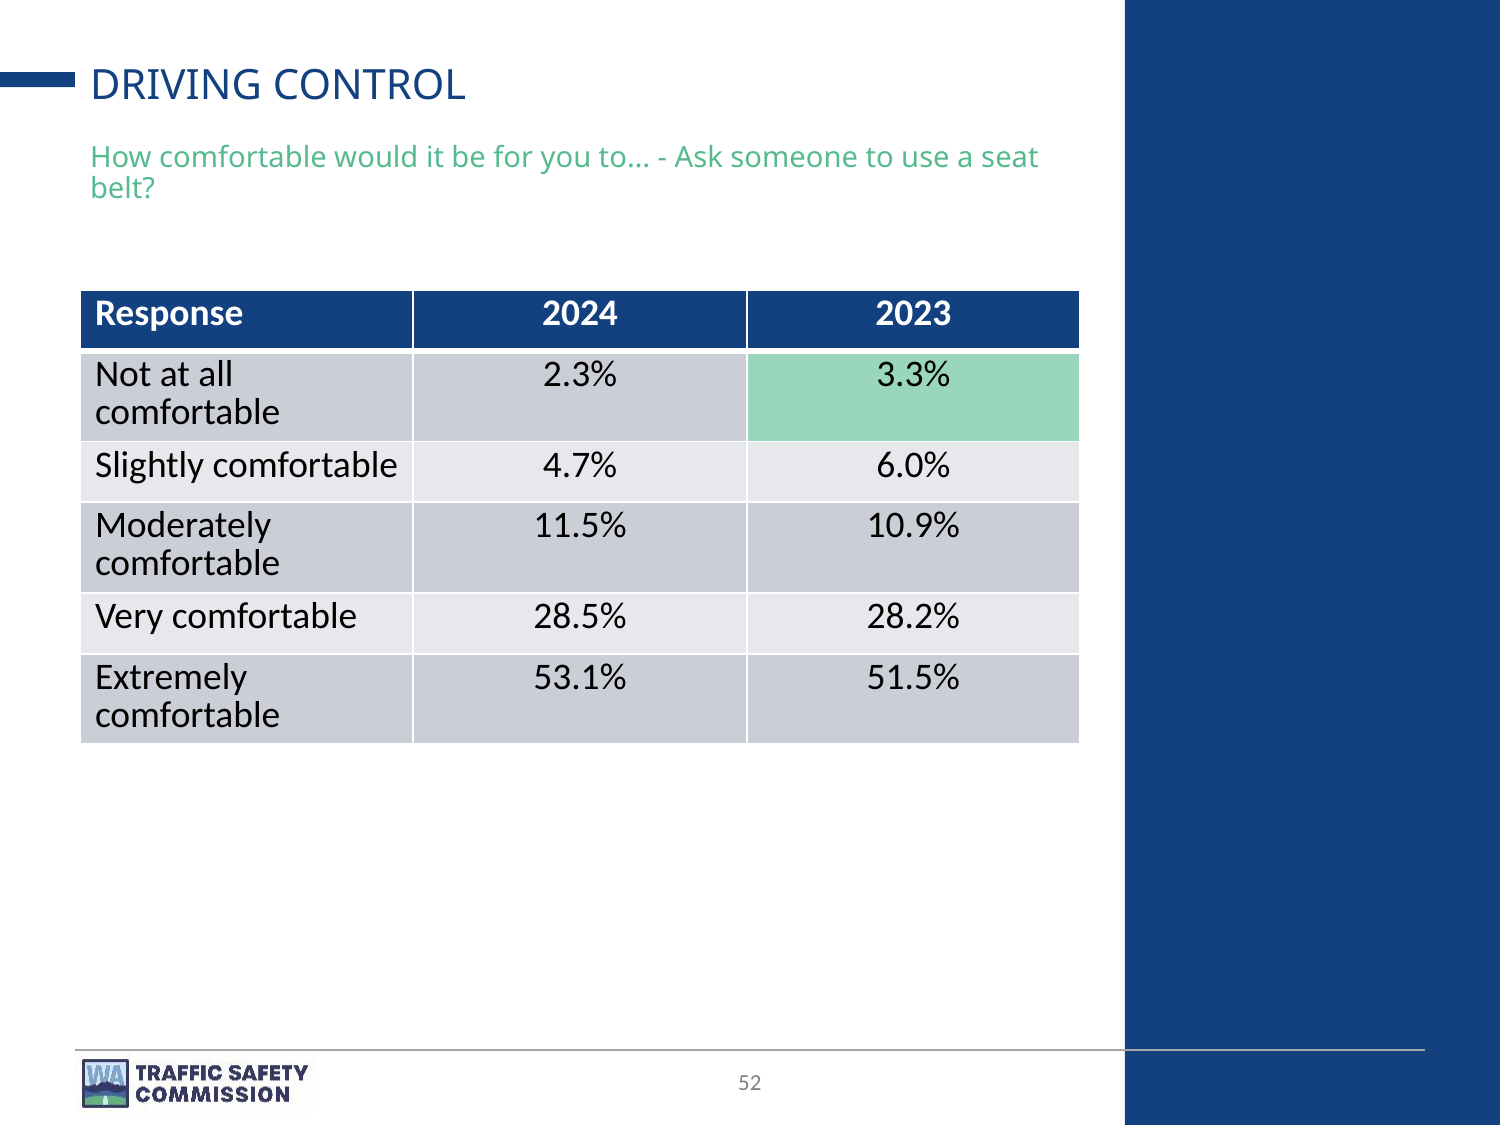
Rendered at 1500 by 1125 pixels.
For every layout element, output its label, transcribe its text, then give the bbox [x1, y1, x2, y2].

table_cell 3.3% [748, 354, 1079, 441]
table_header 2024 [414, 291, 746, 348]
picture [75, 1053, 315, 1114]
table_cell Very comfortable [81, 594, 412, 653]
table_cell 28.5% [414, 594, 746, 653]
list How comfortable would it be for you to… - Ask someone to use a seat belt? [75, 135, 1080, 235]
title DRIVING CONTROL [75, 43, 1080, 116]
table_cell Moderately comfortable [81, 503, 412, 592]
table_cell 51.5% [748, 655, 1079, 743]
table_cell 6.0% [748, 442, 1079, 501]
table_cell 11.5% [414, 503, 746, 592]
table_cell 28.2% [748, 594, 1079, 653]
table_cell 4.7% [414, 442, 746, 501]
table_cell Slightly comfortable [81, 442, 412, 501]
table_cell 53.1% [414, 655, 746, 743]
table_header 2023 [748, 291, 1079, 348]
table_cell Not at all comfortable [81, 354, 412, 441]
table_header Response [81, 291, 412, 348]
table_cell 2.3% [414, 354, 746, 441]
table_cell Extremely comfortable [81, 655, 412, 743]
table_cell 10.9% [748, 503, 1079, 592]
